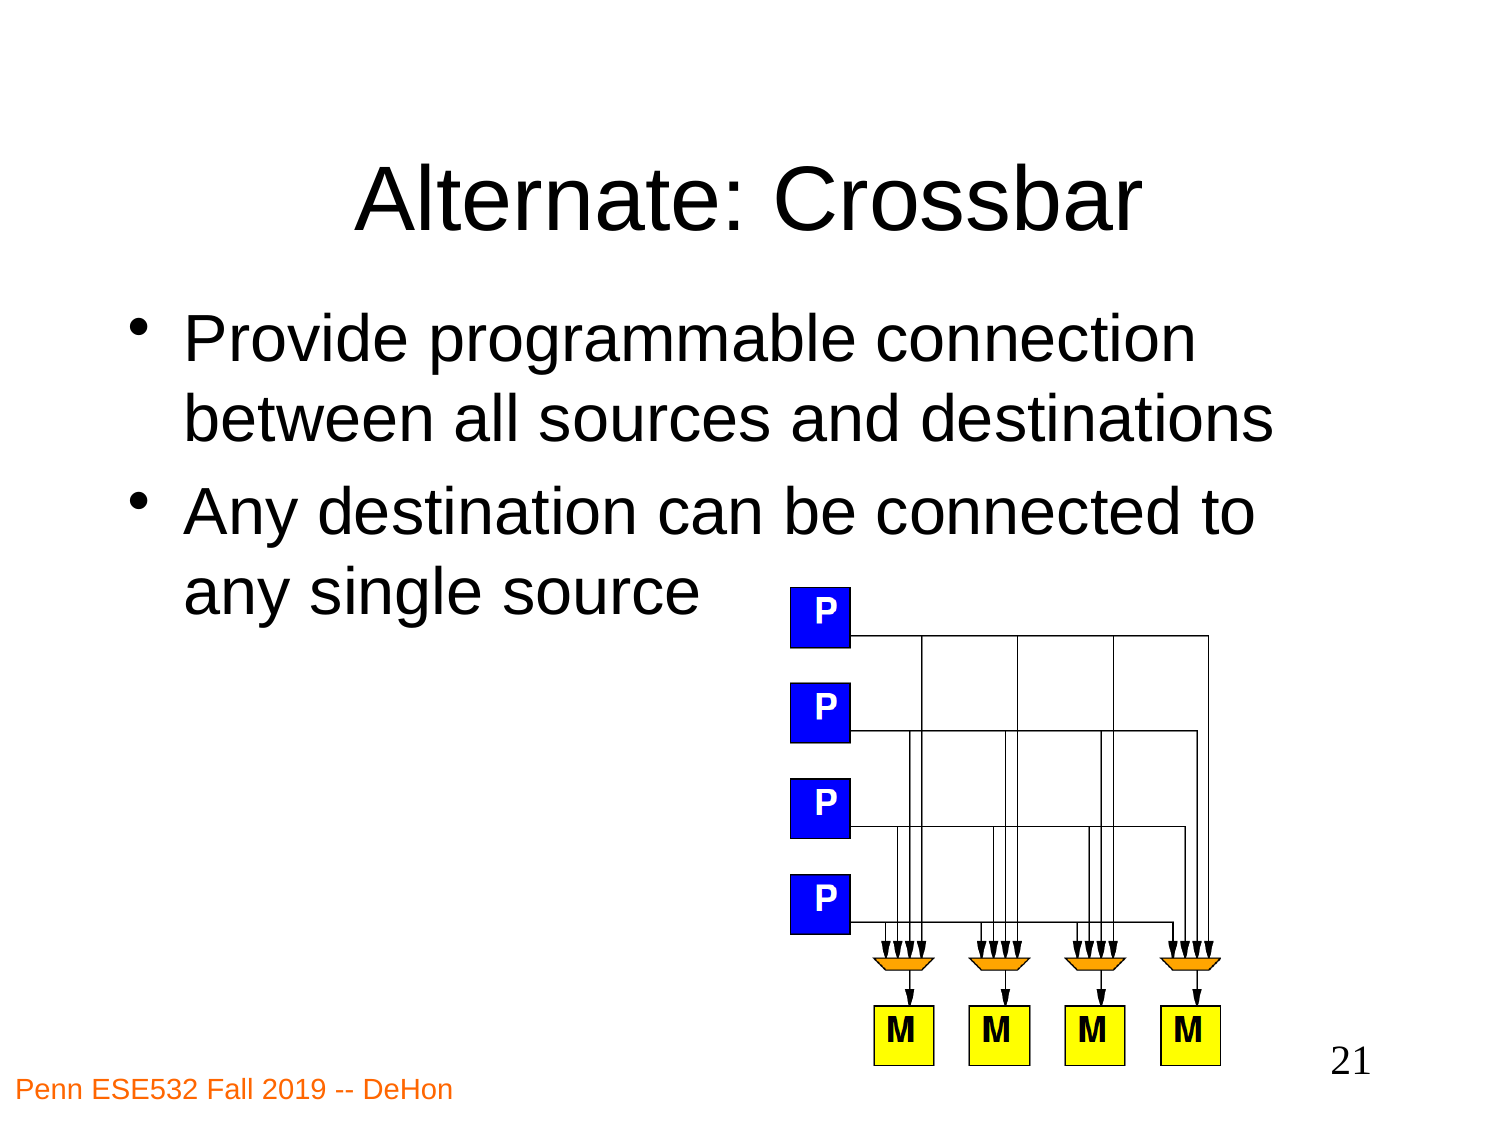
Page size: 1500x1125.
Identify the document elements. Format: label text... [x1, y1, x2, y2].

list Provide programmable connection between all sources and destinations Any destination can be connected to any single source [112, 287, 1388, 963]
slide_number Penn ESE532 Fall 2019 -- DeHon [0, 1062, 688, 1125]
slide_number 21 [1074, 1024, 1388, 1101]
title Alternate: Crossbar [112, 99, 1388, 287]
picture [787, 587, 1221, 1069]
